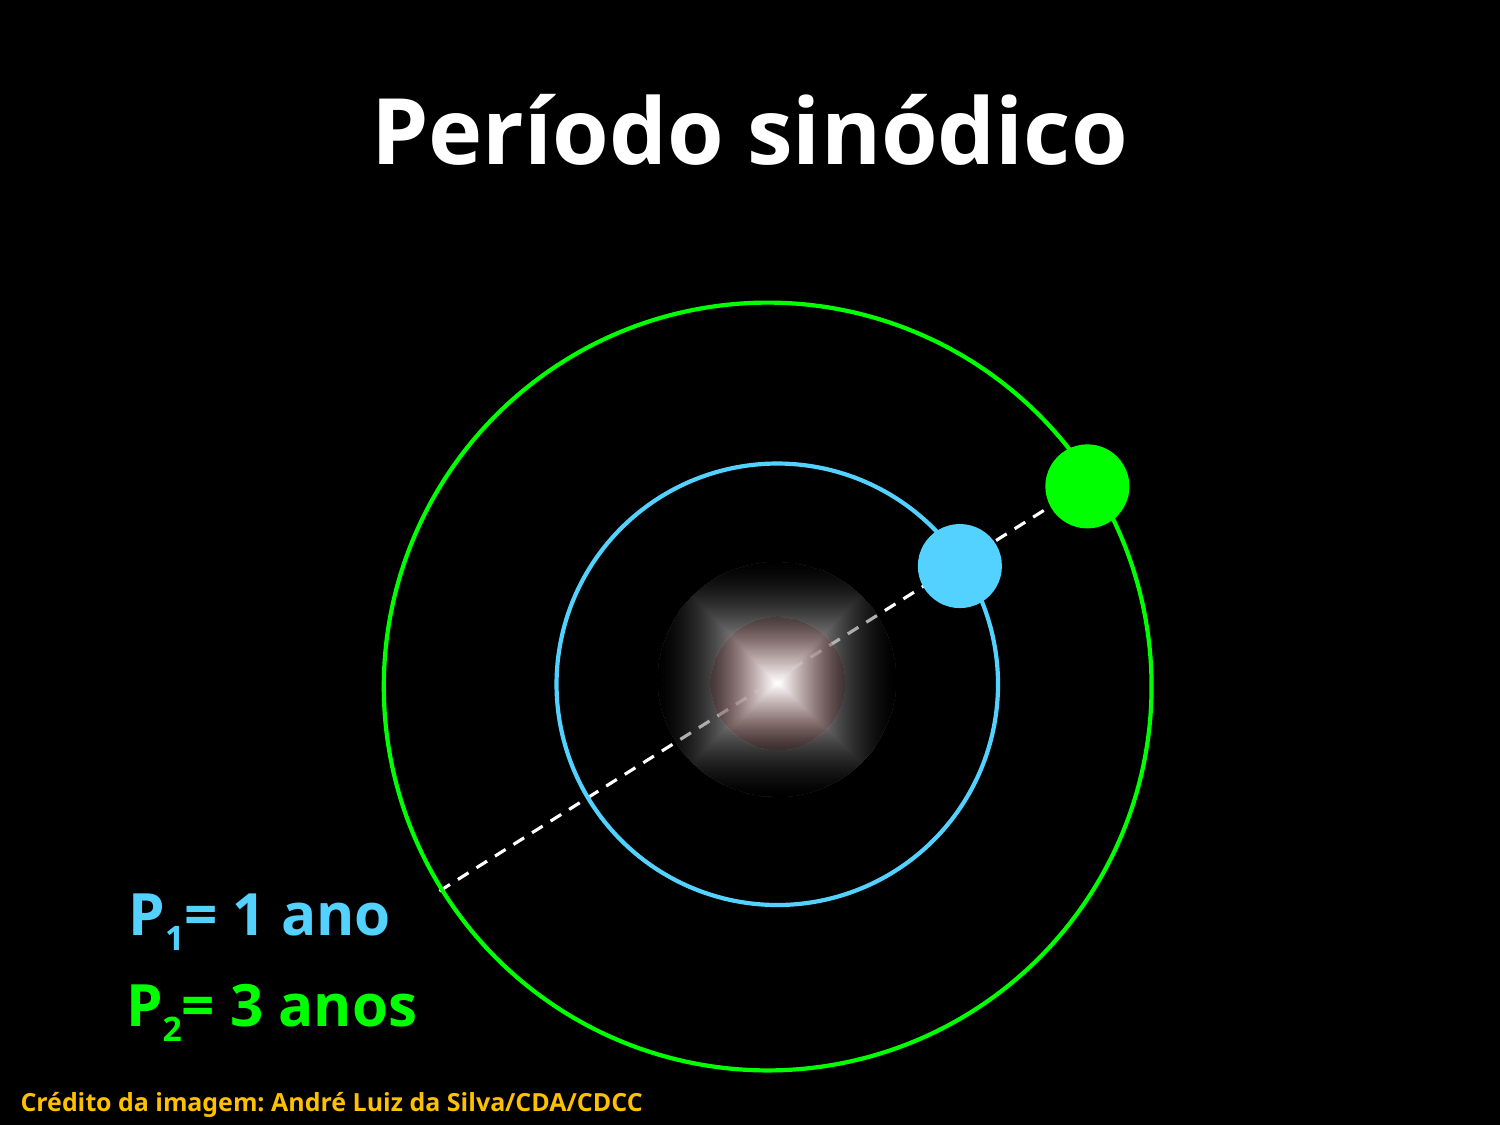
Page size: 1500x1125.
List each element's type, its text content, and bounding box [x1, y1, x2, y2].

text_box Crédito da imagem: André Luiz da Silva/CDA/CDCC [5, 1079, 798, 1125]
text_box [446, 520, 1154, 1073]
text_box P2= 3 anos [53, 961, 491, 1056]
text_box [1044, 442, 1132, 530]
text_box P1= 1 ano [41, 869, 479, 965]
text_box [725, 689, 1001, 908]
title Período sinódico [112, 7, 1388, 249]
text_box [381, 300, 1069, 881]
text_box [773, 479, 1093, 681]
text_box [657, 561, 896, 797]
text_box [554, 461, 862, 688]
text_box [439, 690, 759, 892]
